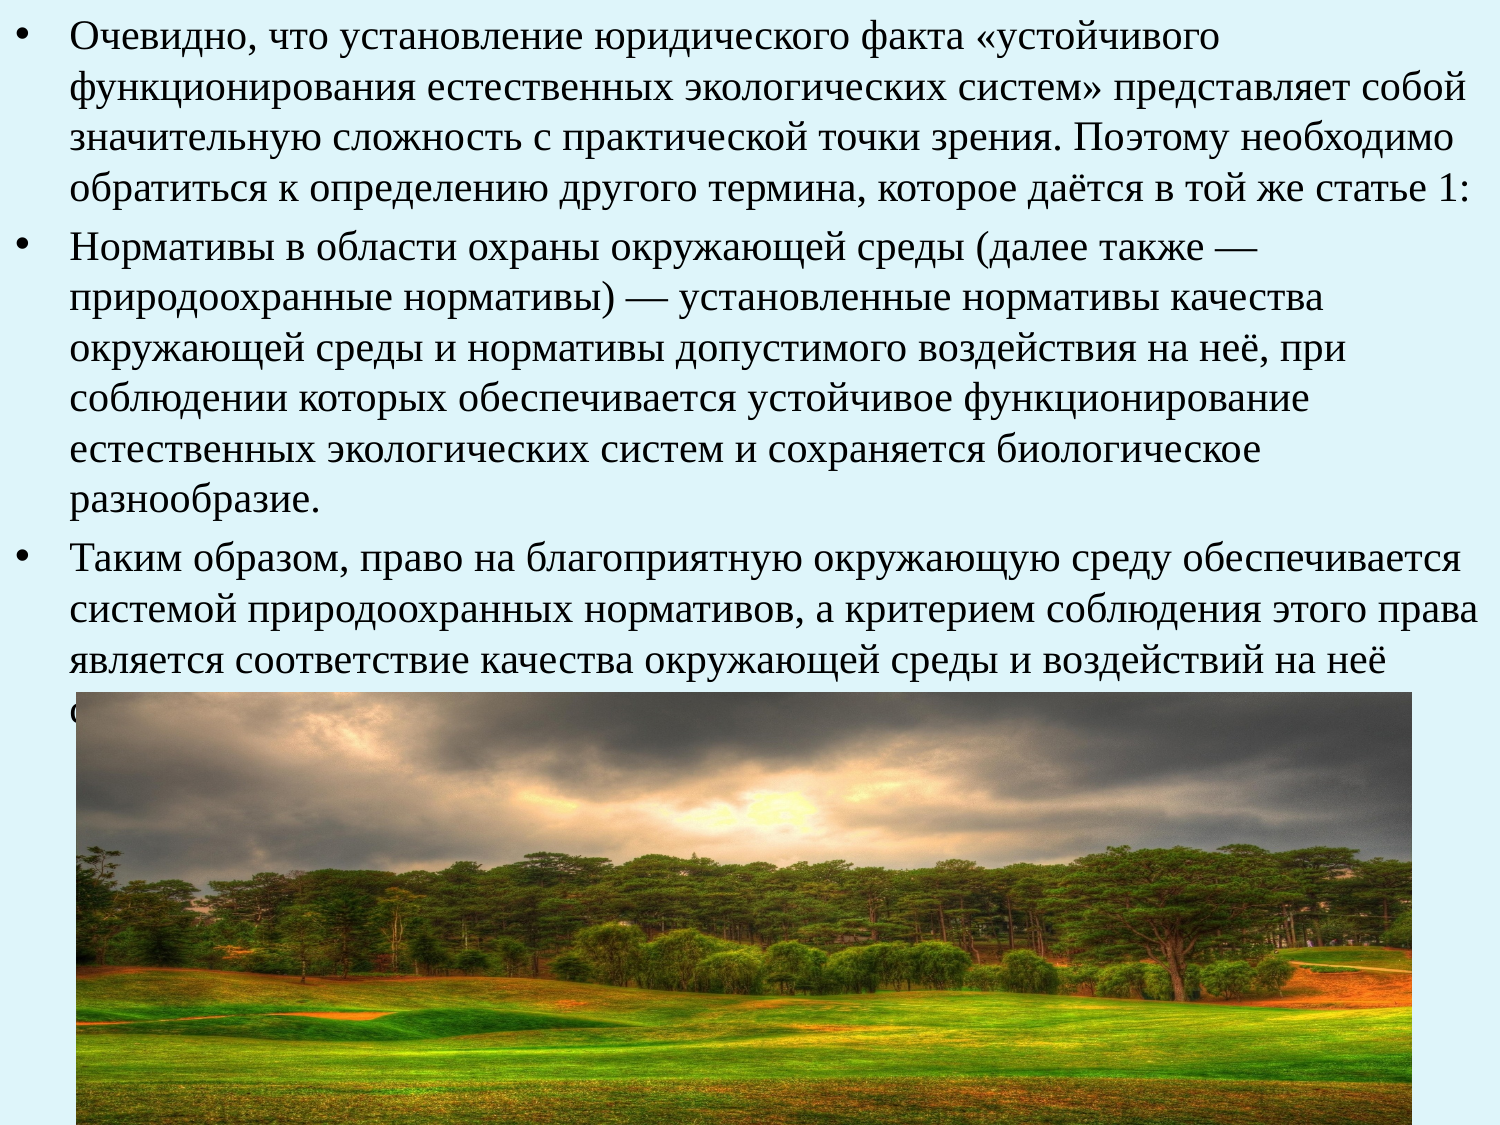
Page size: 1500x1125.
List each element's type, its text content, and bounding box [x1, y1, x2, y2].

list Очевидно, что установление юридического факта «устойчивого функционирования естественных экологических систем» представляет собой значительную сложность с практической точки зрения. Поэтому необходимо обратиться к определению другого термина, которое даётся в той же статье 1: Нормативы в области охраны окружающей среды (далее также — природоохранные нормативы) — установленные нормативы качества окружающей среды и нормативы допустимого воздействия на неё, при соблюдении которых обеспечивается устойчивое функционирование естественных экологических систем и сохраняется биологическое разнообразие. Таким образом, право на благоприятную окружающую среду обеспечивается системой природоохранных нормативов, а критерием соблюдения этого права является соответствие качества окружающей среды и воздействий на неё соответствующим природоохранным нормативам. [0, 0, 1500, 787]
picture [76, 692, 1412, 1125]
